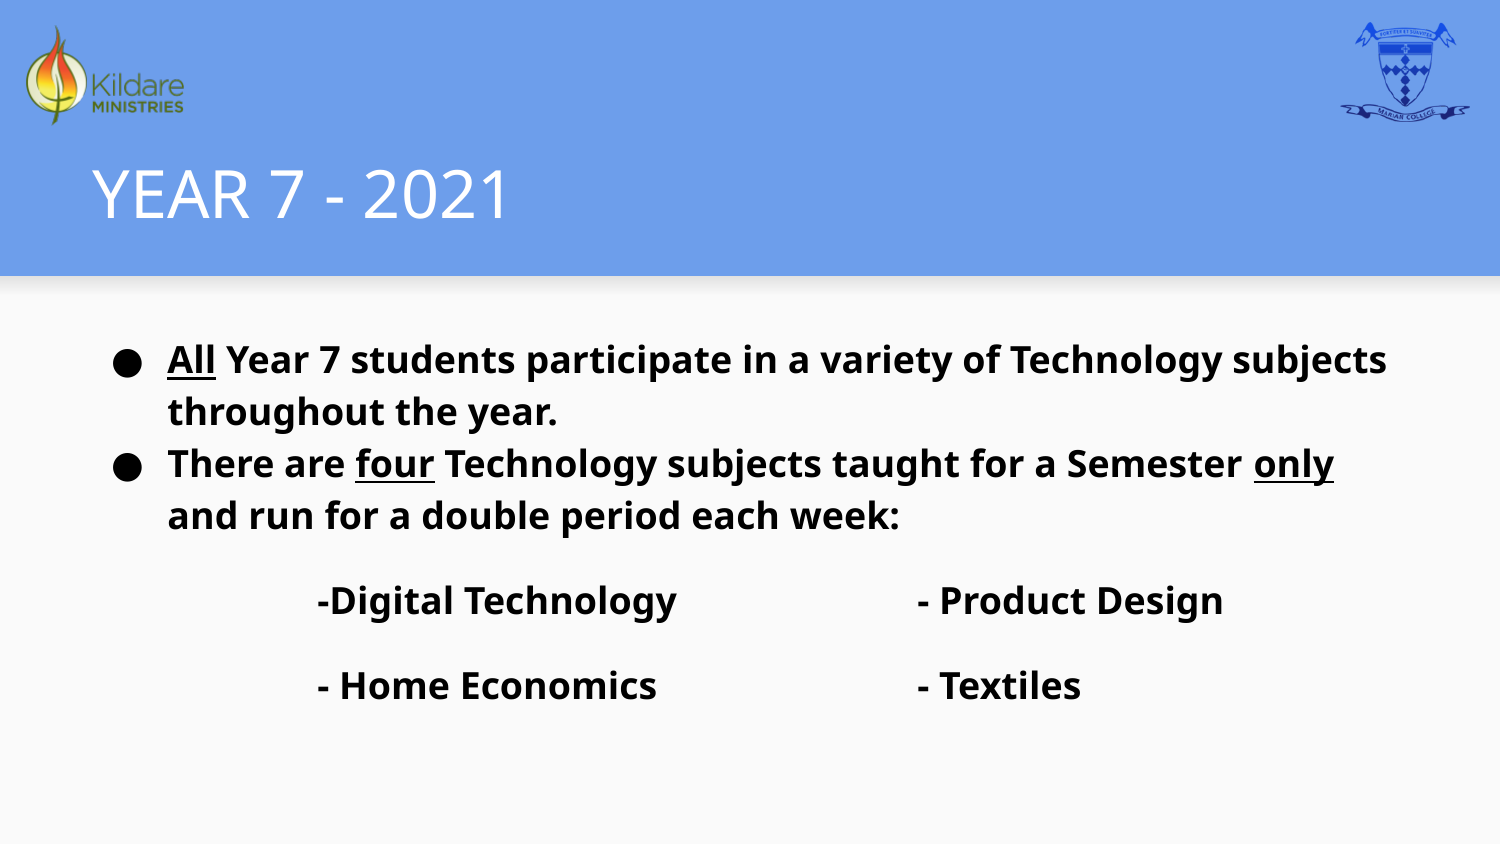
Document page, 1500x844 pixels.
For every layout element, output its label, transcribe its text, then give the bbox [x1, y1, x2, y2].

picture [22, 21, 189, 129]
list All Year 7 students participate in a variety of Technology subjects throughout the year. There are four Technology subjects taught for a Semester only and run for a double period each week: -Digital Technology - Product Design - Home Economics - Textiles 1 Health Class per week 1 Double Practical PE class per week [77, 314, 1427, 832]
title YEAR 7 - 2021 [77, 121, 1427, 248]
picture [1340, 21, 1470, 122]
